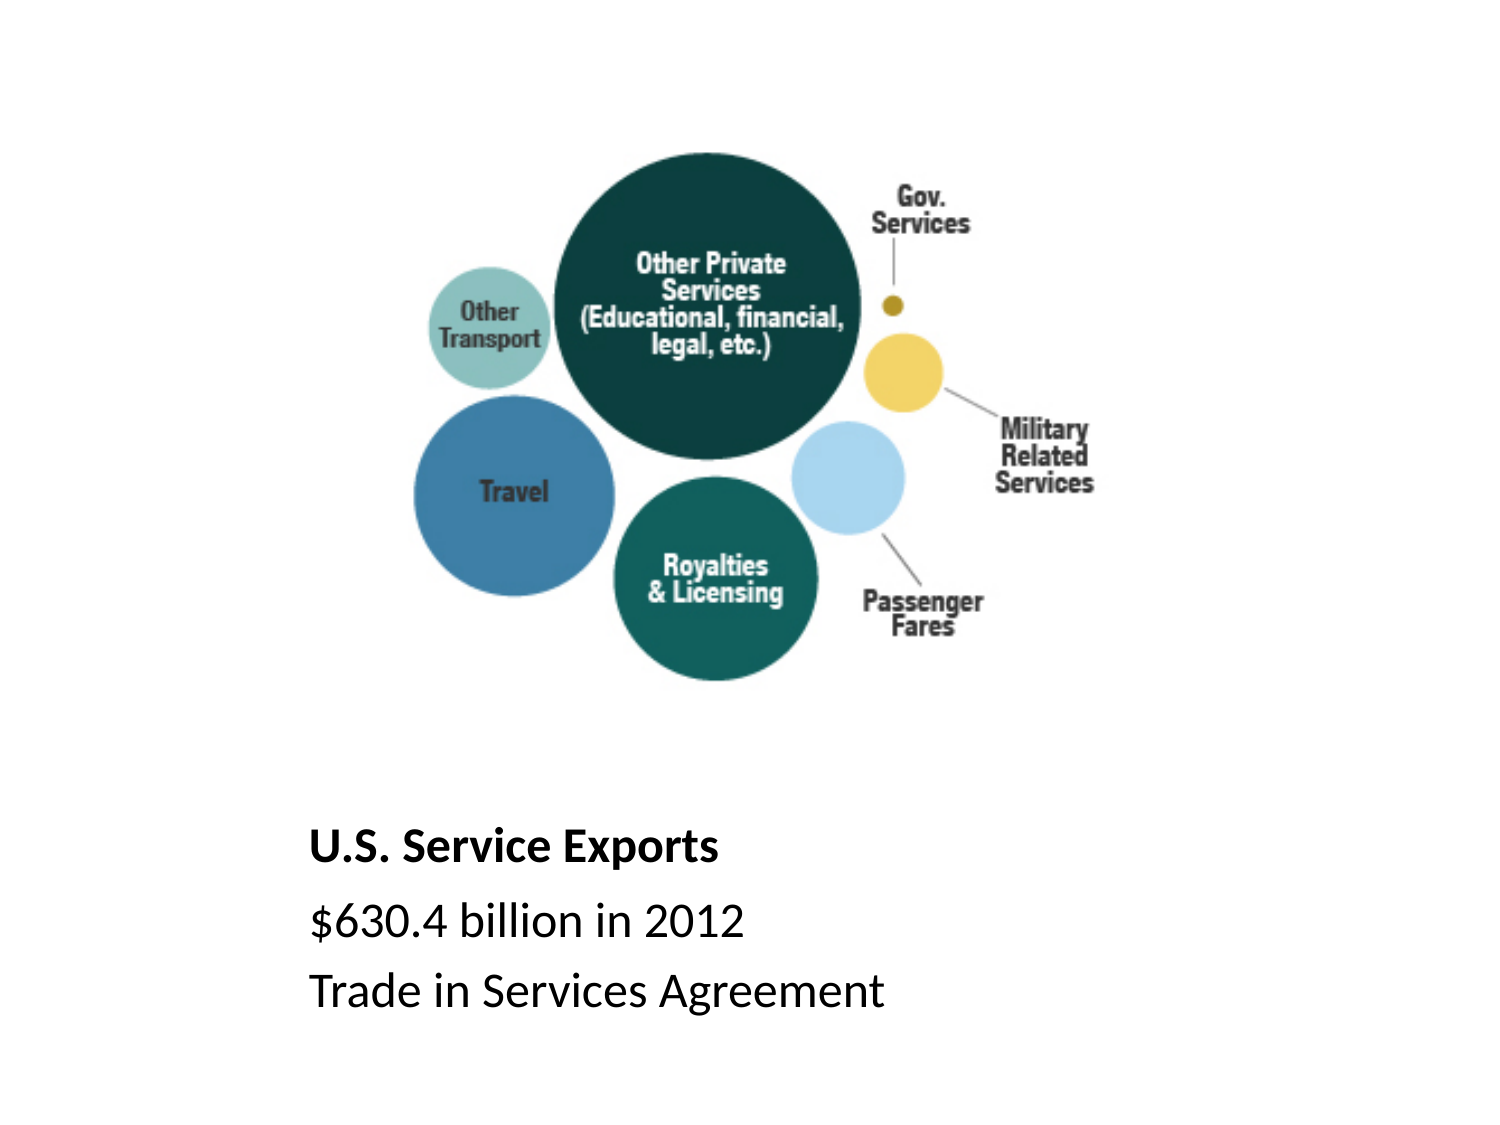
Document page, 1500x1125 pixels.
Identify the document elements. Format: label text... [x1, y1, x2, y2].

list $630.4 billion in 2012 Trade in Services Agreement [293, 880, 1195, 1013]
title U.S. Service Exports [293, 834, 1195, 880]
picture [194, 49, 1229, 826]
